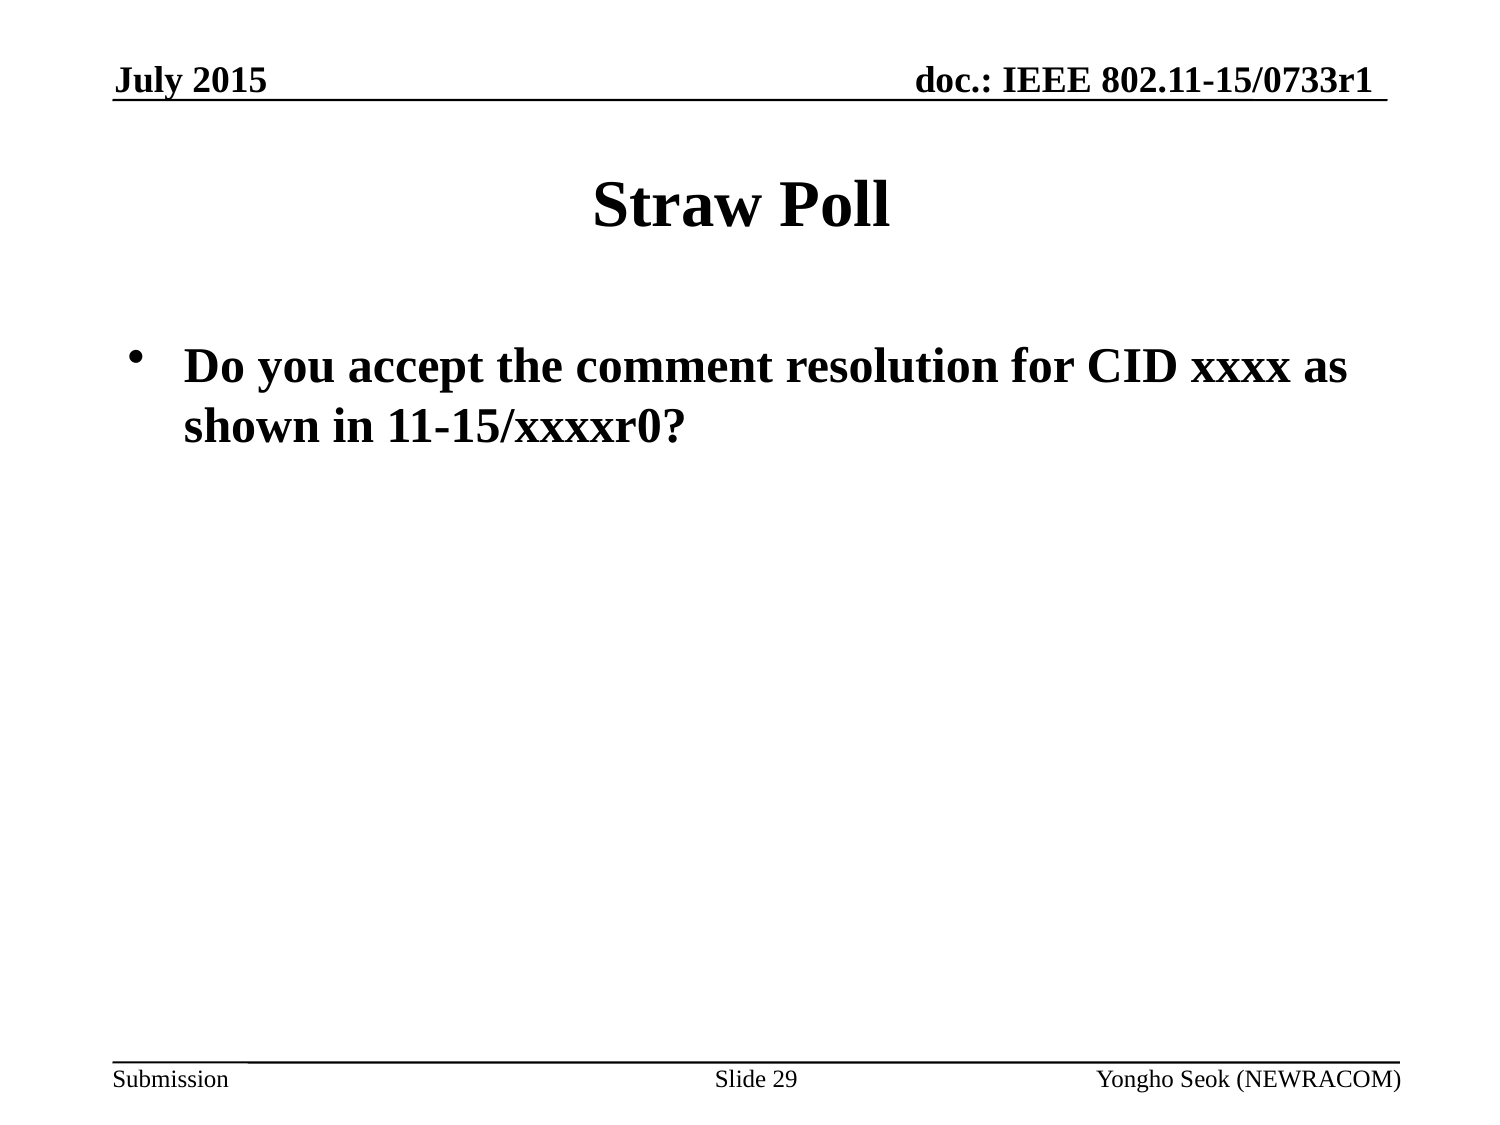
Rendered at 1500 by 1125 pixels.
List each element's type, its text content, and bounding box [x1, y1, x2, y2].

title Straw Poll [112, 112, 1388, 288]
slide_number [114, 54, 274, 101]
footer Yongho Seok (NEWRACOM) [1088, 1061, 1402, 1093]
slide_number Slide 29 [712, 1061, 800, 1093]
list Do you accept the comment resolution for CID xxxx as shown in 11-15/xxxxr0? [112, 324, 1388, 1001]
